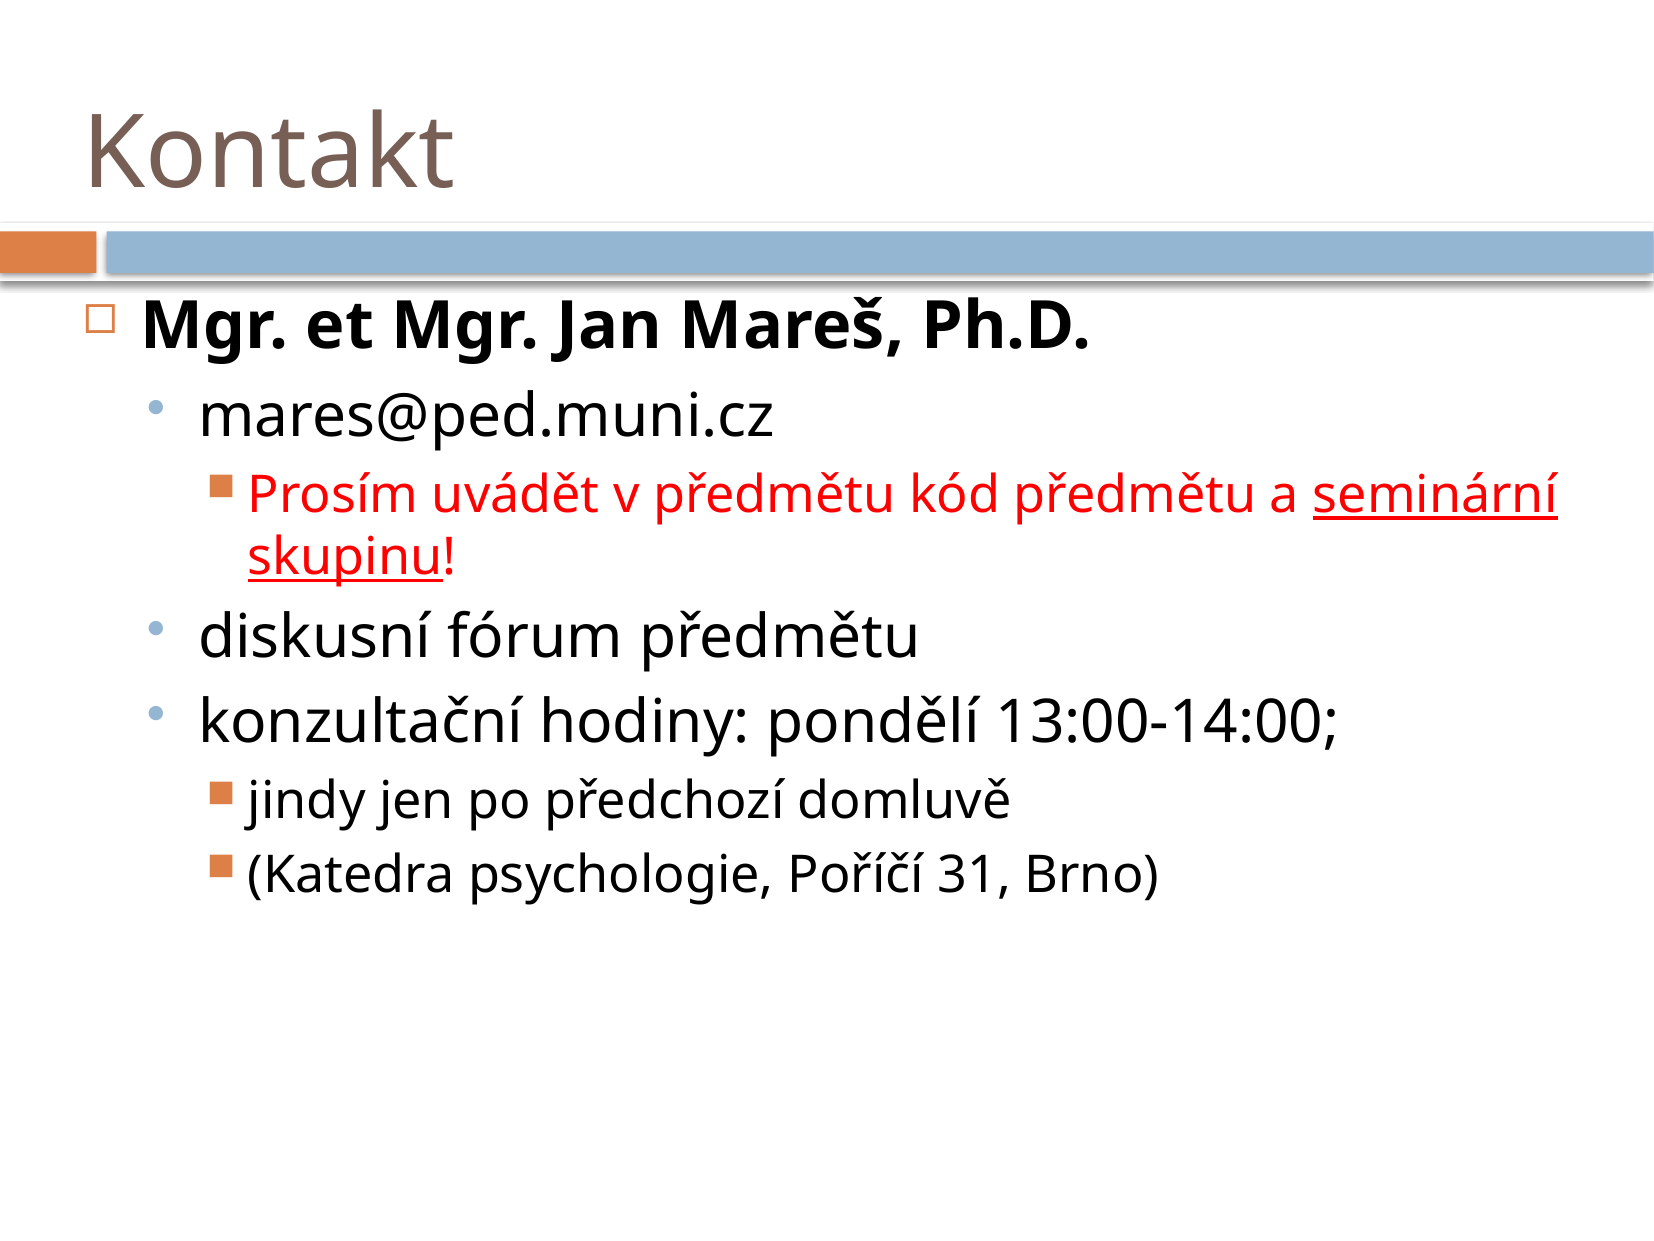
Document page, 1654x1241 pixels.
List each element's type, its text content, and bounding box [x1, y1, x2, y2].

list Mgr. et Mgr. Jan Mareš, Ph.D. mares@ped.muni.cz Prosím uvádět v předmětu kód předmětu a seminární skupinu! diskusní fórum předmětu konzultační hodiny: pondělí 13:00-14:00; jindy jen po předchozí domluvě (Katedra psychologie, Poříčí 31, Brno) [82, 289, 1572, 994]
title Kontakt [82, 49, 1572, 258]
